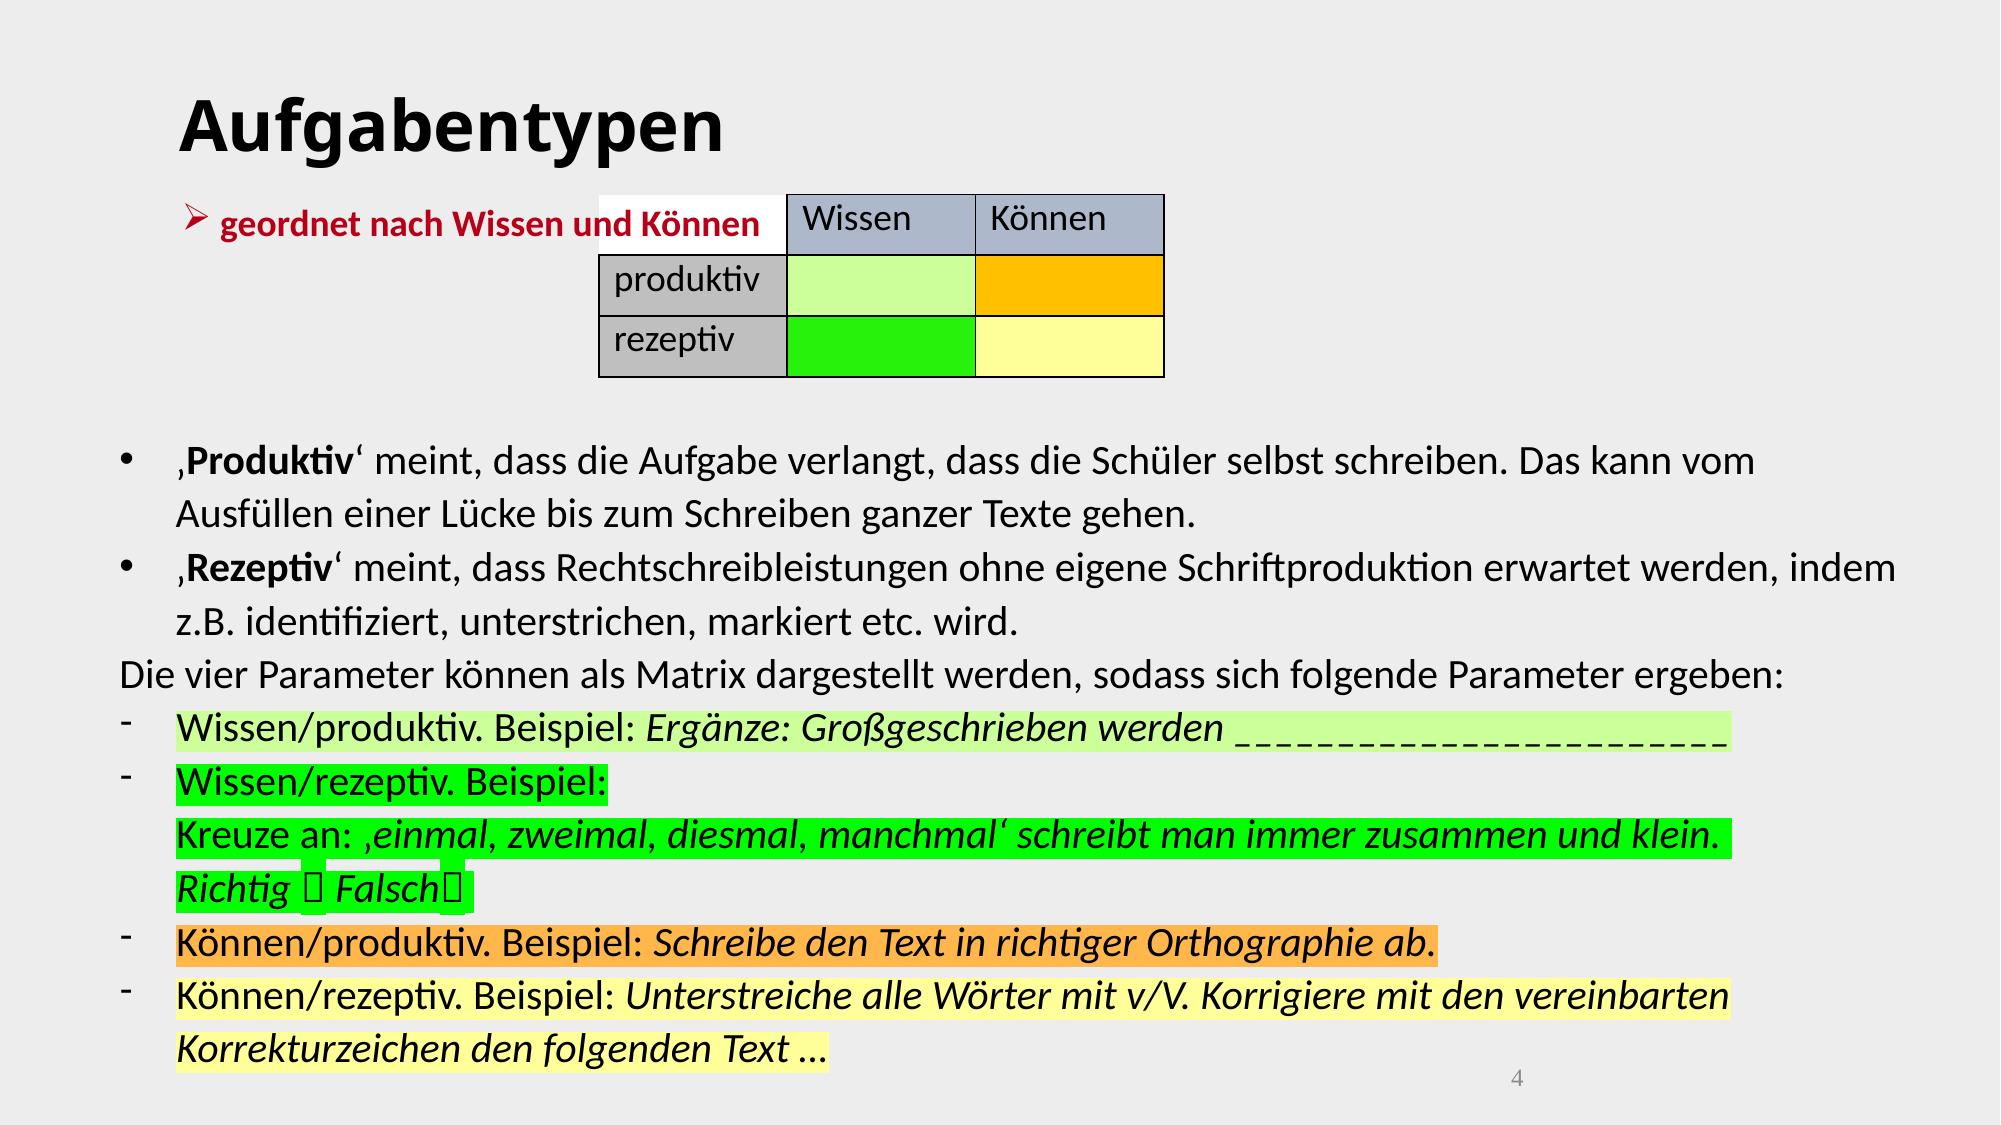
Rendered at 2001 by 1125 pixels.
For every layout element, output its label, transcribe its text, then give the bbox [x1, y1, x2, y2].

list Aufgabentypen [146, 82, 1497, 178]
table_cell [976, 317, 1163, 376]
table_cell rezeptiv [600, 317, 786, 376]
table_cell produktiv [600, 256, 786, 315]
table_cell [788, 317, 975, 376]
table_header Wissen [788, 195, 975, 254]
slide_number 4 [1496, 1079, 1709, 1094]
table_cell [788, 256, 975, 315]
table_cell [976, 256, 1163, 315]
text_box ‚Produktiv‘ meint, dass die Aufgabe verlangt, dass die Schüler selbst schreiben. Das kann vom Ausfüllen einer Lücke bis zum Schreiben ganzer Texte gehen. ‚Rezeptiv‘ meint, dass Rechtschreibleistungen ohne eigene Schriftproduktion erwartet werden, indem z.B. identifiziert, unterstrichen, markiert etc. wird. Die vier Parameter können als Matrix dargestellt werden, sodass sich folgende Parameter ergeben: Wissen/produktiv. Beispiel: Ergänze: Großgeschrieben werden ________________________ Wissen/rezeptiv. Beispiel: Kreuze an: ‚einmal, zweimal, diesmal, manchmal‘ schreibt man immer zusammen und klein. Richtig  Falsch Können/produktiv. Beispiel: Schreibe den Text in richtiger Orthographie ab. Können/rezeptiv. Beispiel: Unterstreiche alle Wörter mit v/V. Korrigiere mit den vereinbarten Korrekturzeichen den folgenden Text … [29, 421, 1916, 1079]
table_header [599, 195, 786, 254]
table_header Können [976, 195, 1163, 254]
text_box geordnet nach Wissen und Können [167, 191, 776, 252]
